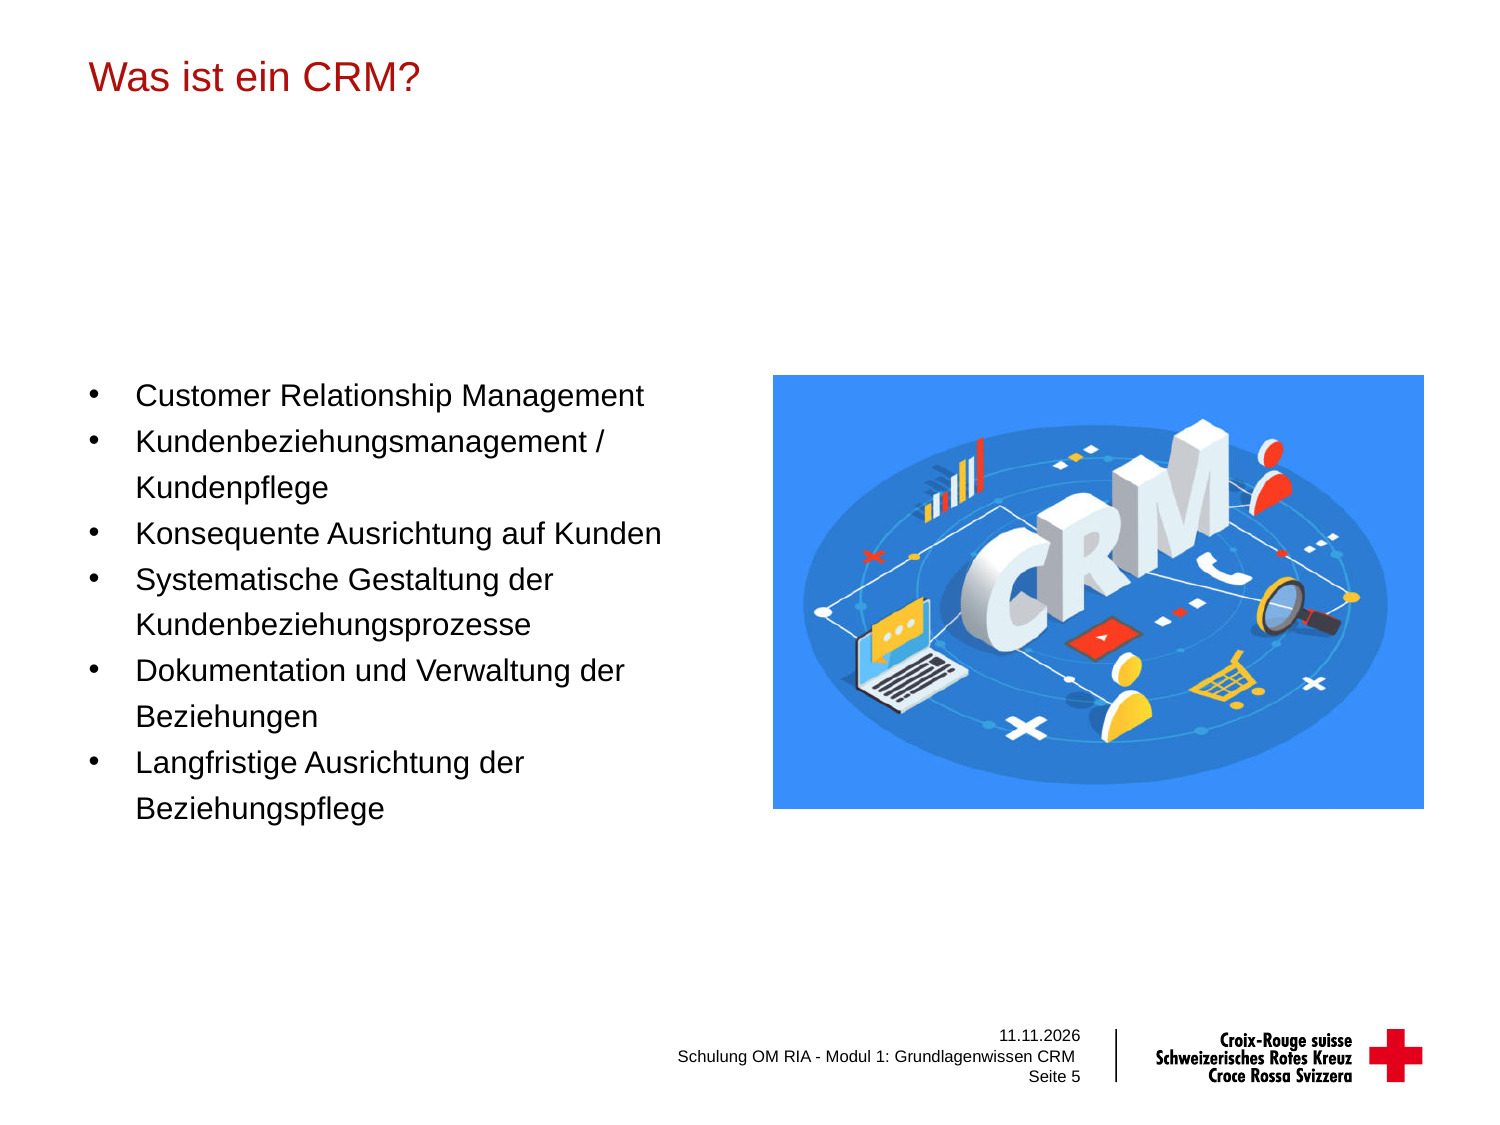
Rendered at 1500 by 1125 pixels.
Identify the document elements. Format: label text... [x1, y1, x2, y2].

slide_number Seite 5 [88, 1066, 1081, 1087]
title Was ist ein CRM? [88, 47, 1424, 167]
list Customer Relationship Management Kundenbeziehungsmanagement / Kundenpflege Konsequente Ausrichtung auf Kunden Systematische Gestaltung der Kundenbeziehungsprozesse Dokumentation und Verwaltung der Beziehungen Langfristige Ausrichtung der Beziehungspflege [88, 367, 739, 816]
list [773, 375, 1424, 809]
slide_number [88, 1024, 1081, 1045]
footer Schulung OM RIA - Modul 1: Grundlagenwissen CRM [88, 1045, 1081, 1066]
